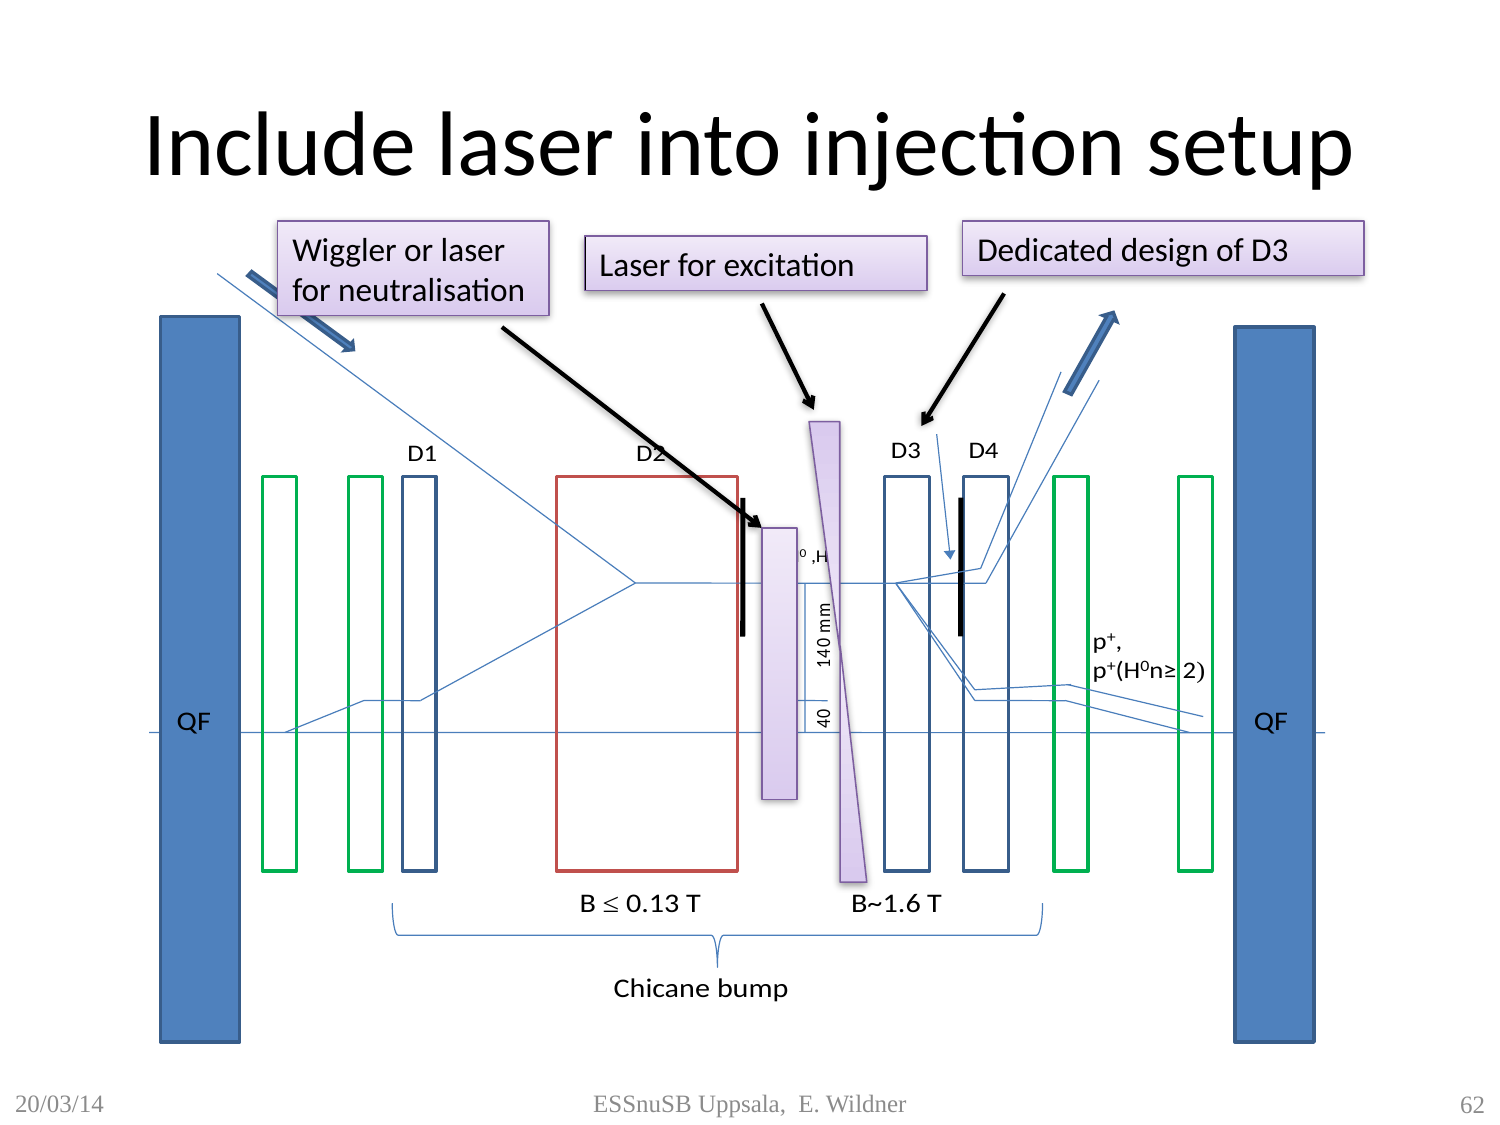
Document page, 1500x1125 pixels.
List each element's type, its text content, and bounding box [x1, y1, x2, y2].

text_box Wiggler or laser for neutralisation [277, 220, 550, 266]
text_box Laser for excitation [584, 235, 928, 266]
slide_number 62 [1149, 1080, 1500, 1125]
footer ESSnuSB Uppsala, E. Wildner [512, 1080, 988, 1125]
picture [147, 267, 1330, 1048]
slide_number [0, 1080, 350, 1125]
text_box Dedicated design of D3 [962, 220, 1365, 276]
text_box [761, 303, 815, 410]
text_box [501, 326, 762, 529]
title Include laser into injection setup [75, 45, 1425, 233]
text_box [921, 293, 1005, 427]
